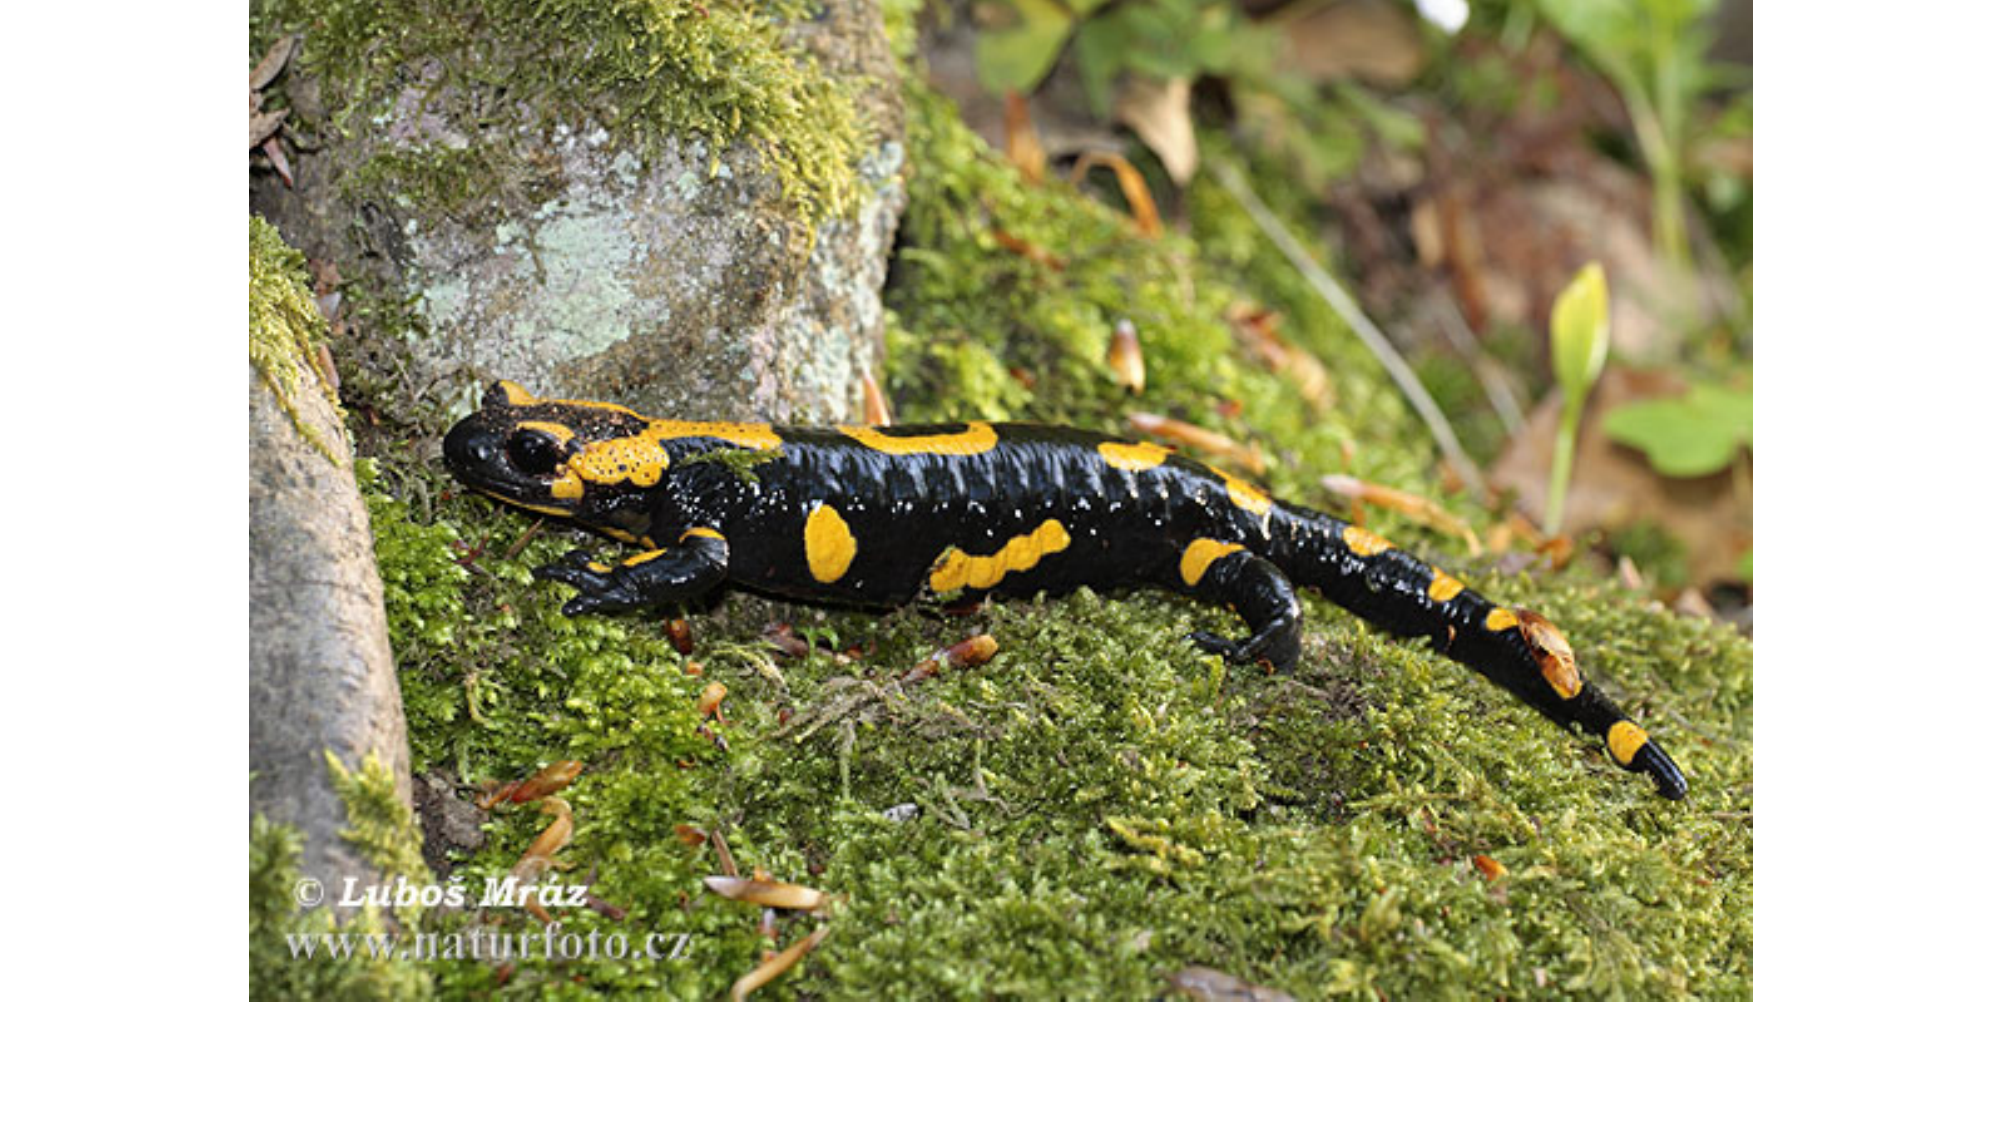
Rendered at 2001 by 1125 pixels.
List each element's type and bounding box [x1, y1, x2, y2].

picture [249, 0, 1753, 1002]
